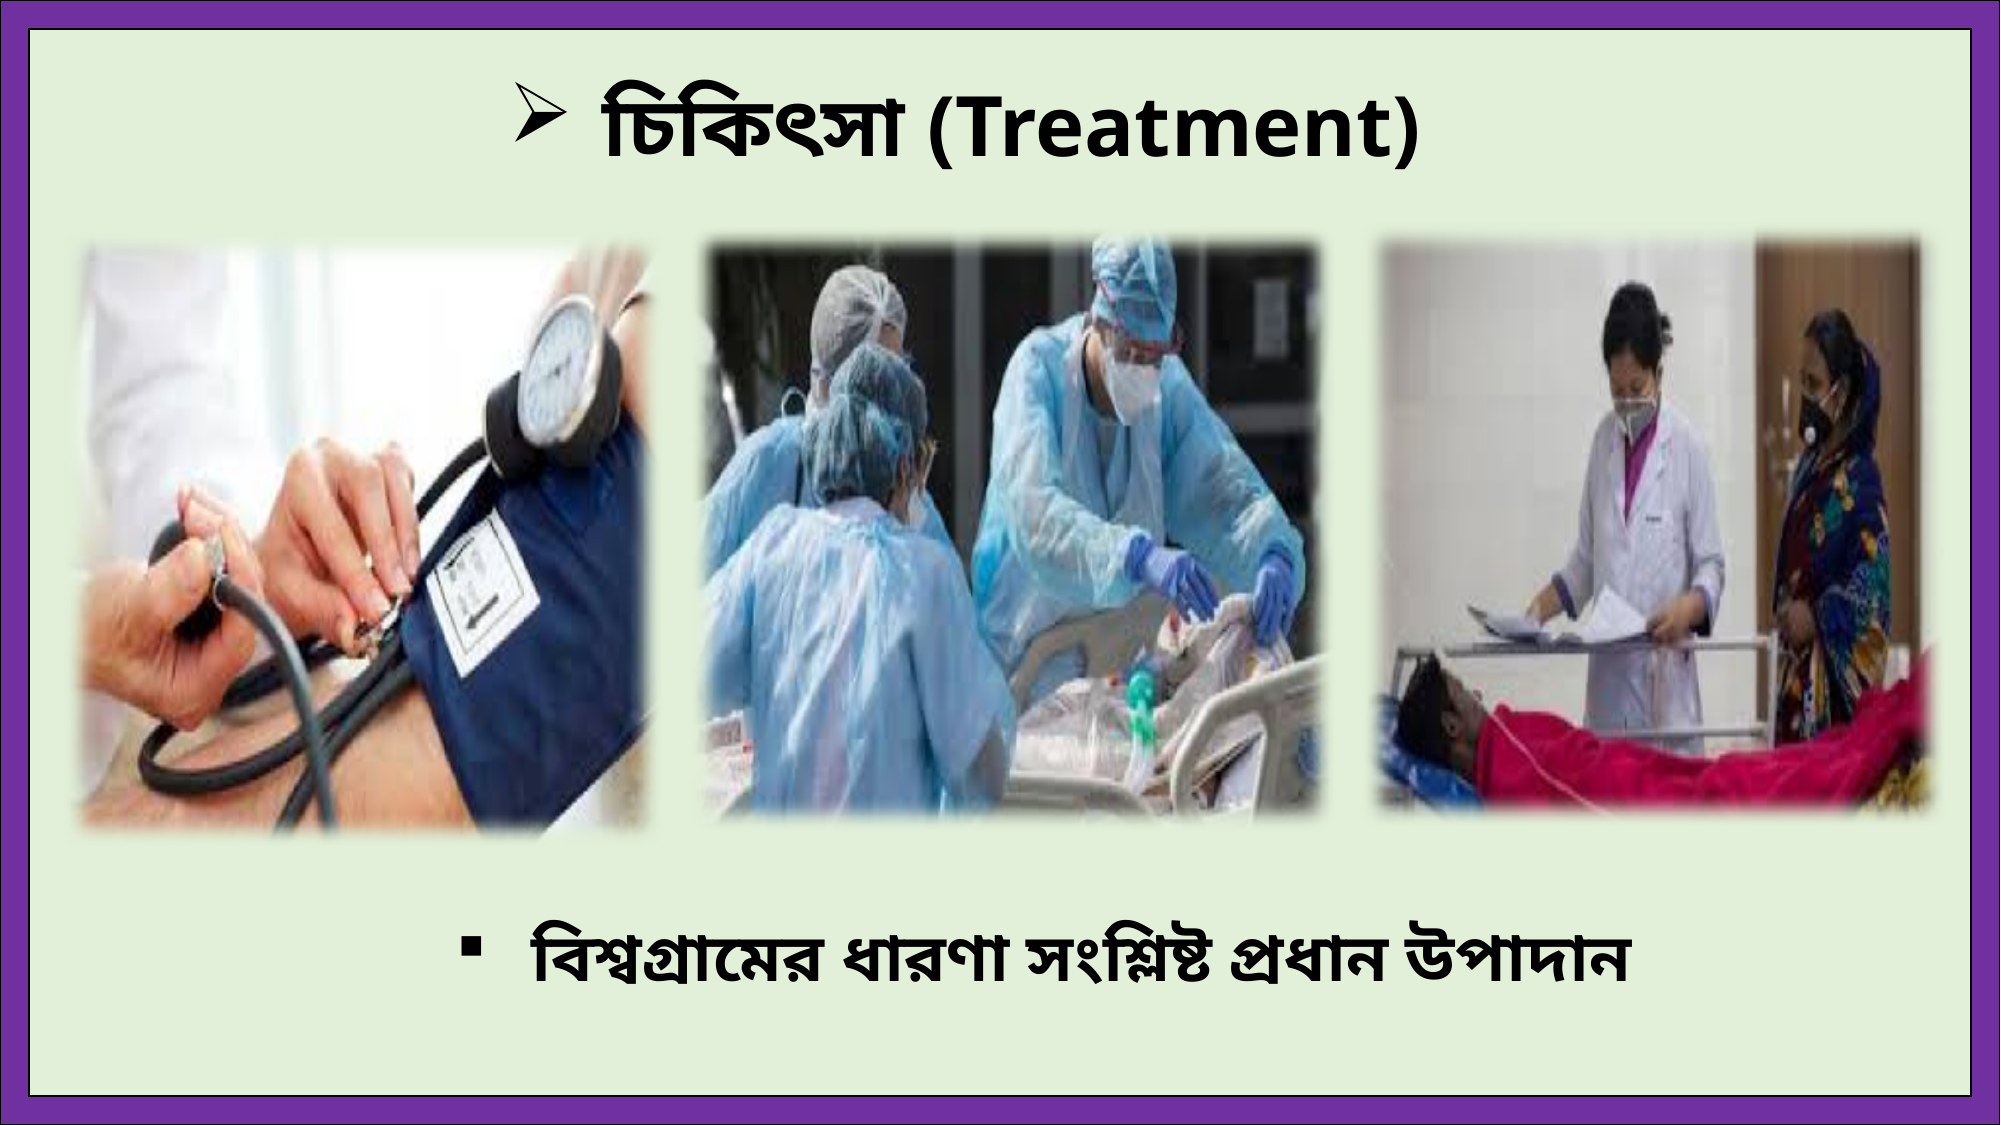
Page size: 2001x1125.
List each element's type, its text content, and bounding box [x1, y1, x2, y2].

picture [1362, 222, 1946, 827]
text_box বিশ্বগ্রামের ধারণা সংশ্লিষ্ট প্রধান উপাদান [441, 907, 1664, 1002]
text_box চিকিৎসা (Treatment) [493, 58, 1437, 181]
text_box [0, 0, 2000, 1125]
picture [64, 231, 662, 846]
picture [690, 226, 1336, 831]
